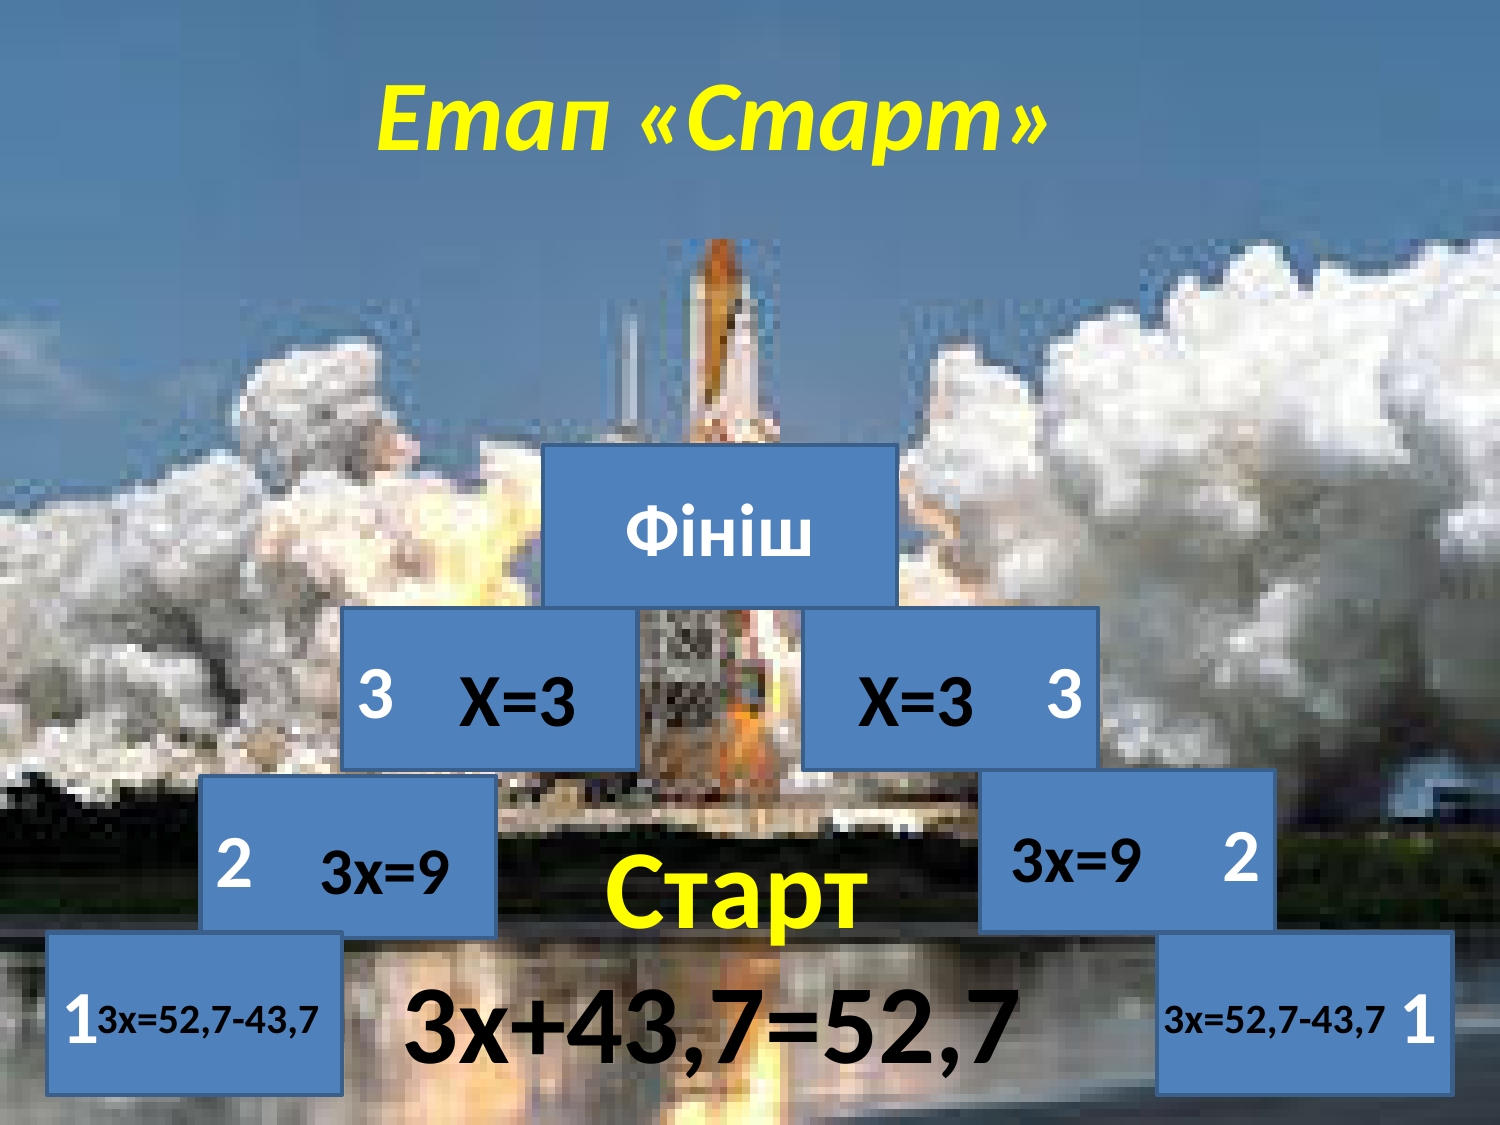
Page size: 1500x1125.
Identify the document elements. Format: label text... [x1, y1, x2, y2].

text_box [46, 445, 1453, 1096]
text_box Етап «Старт» [360, 42, 1074, 178]
picture [0, 0, 1500, 1125]
